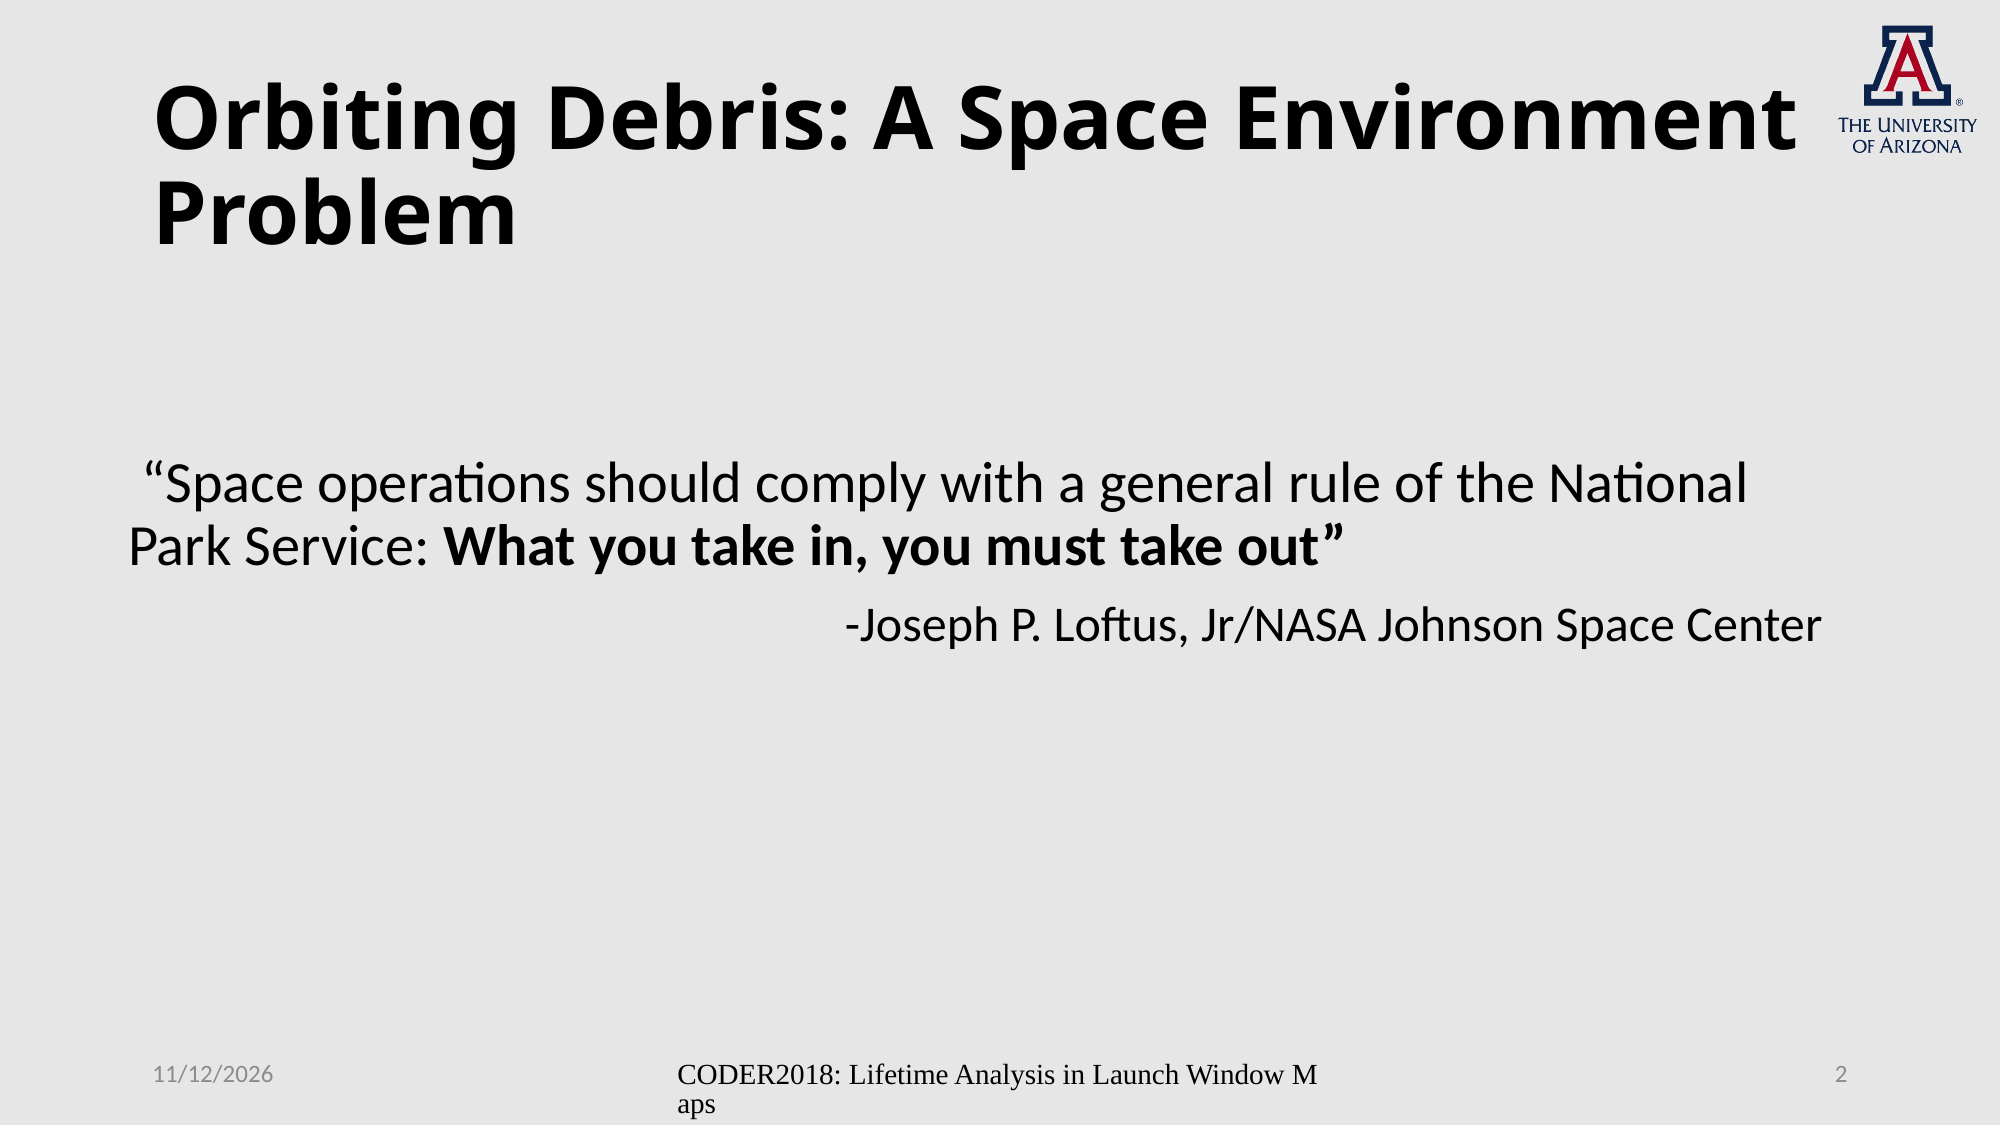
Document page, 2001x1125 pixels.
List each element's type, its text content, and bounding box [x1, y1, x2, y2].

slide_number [137, 1042, 588, 1103]
picture [1838, 22, 1977, 153]
title Orbiting Debris: A Space Environment Problem [137, 59, 1863, 278]
list “Space operations should comply with a general rule of the National Park Service: What you take in, you must take out” -Joseph P. Loftus, Jr/NASA Johnson Space Center [113, 444, 1839, 681]
slide_number 2 [1412, 1042, 1863, 1103]
footer CODER2018: Lifetime Analysis in Launch Window Maps [662, 1042, 1338, 1103]
